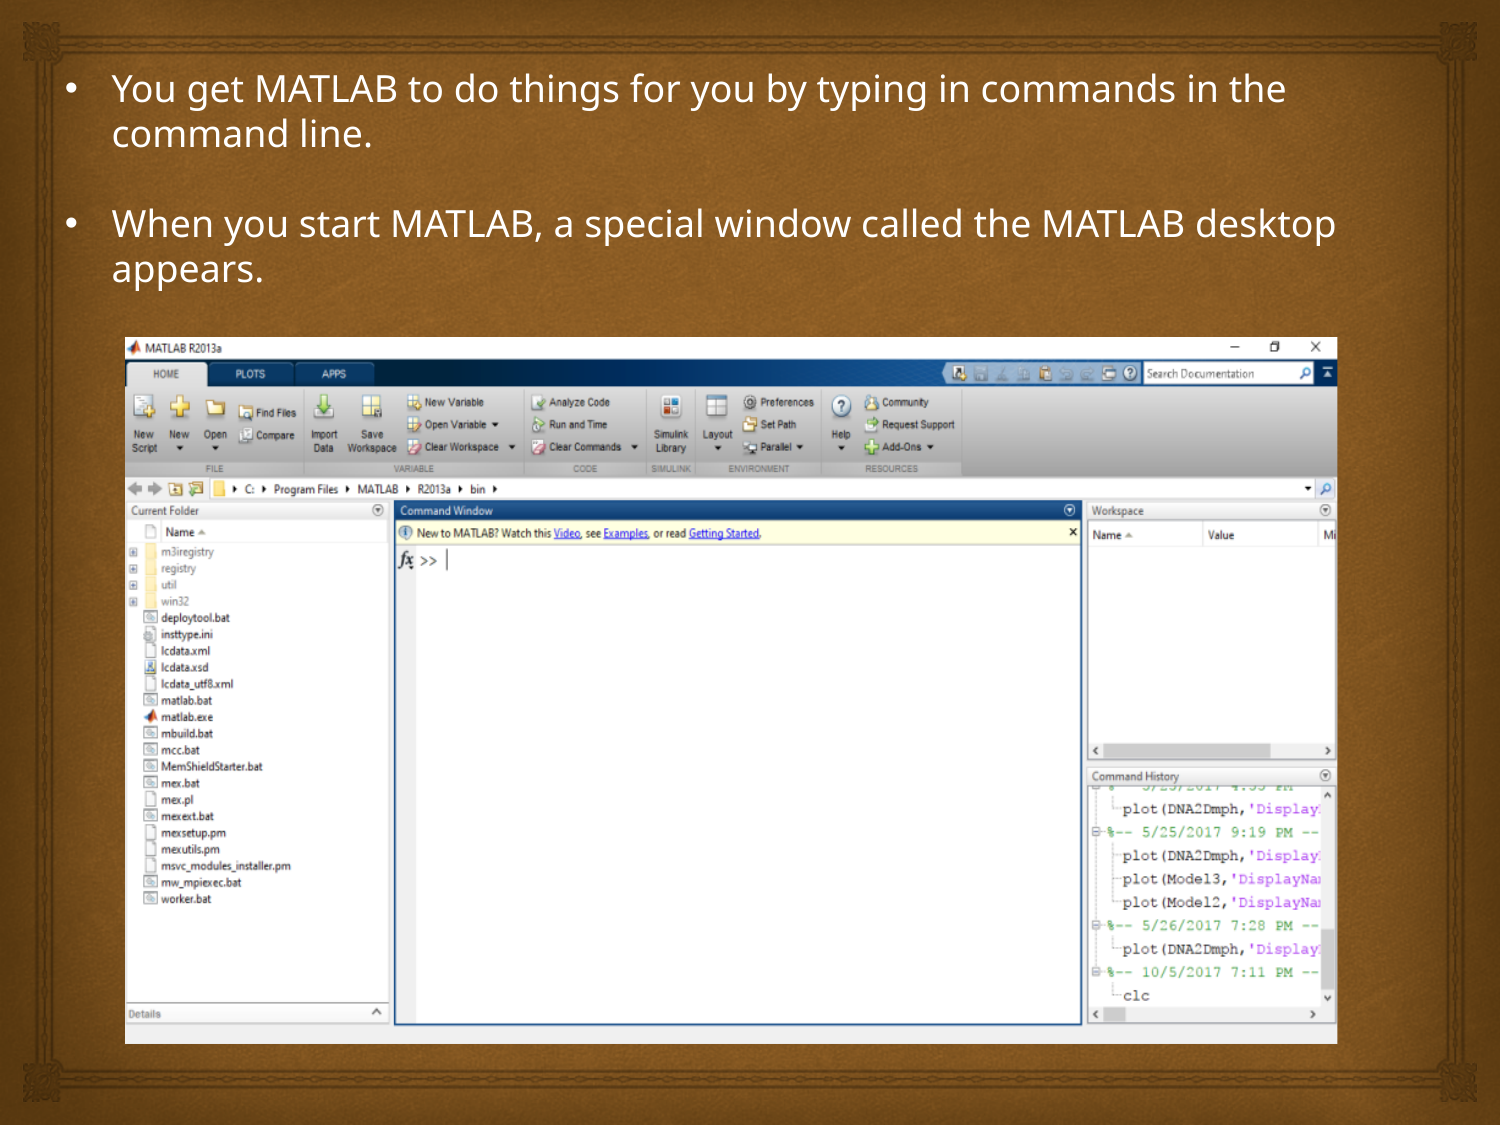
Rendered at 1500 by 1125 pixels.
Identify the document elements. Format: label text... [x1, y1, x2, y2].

text_box You get MATLAB to do things for you by typing in commands in the command line. When you start MATLAB, a special window called the MATLAB desktop appears. [49, 57, 1413, 298]
picture [0, 0, 1500, 1125]
